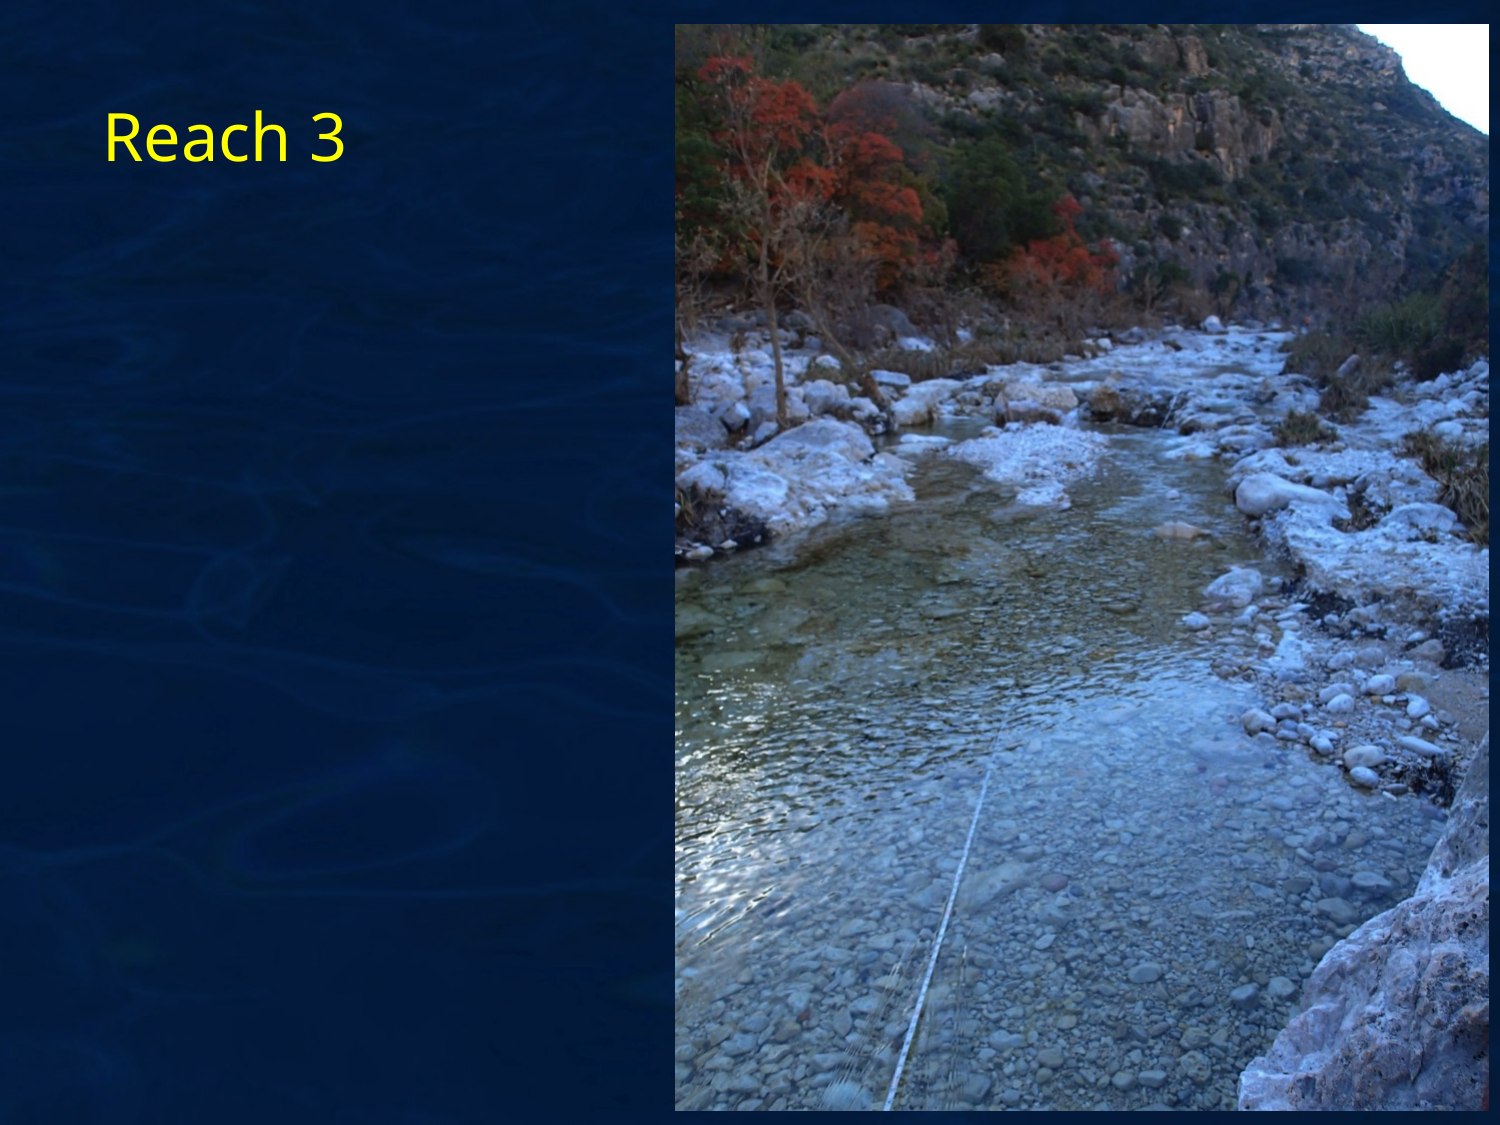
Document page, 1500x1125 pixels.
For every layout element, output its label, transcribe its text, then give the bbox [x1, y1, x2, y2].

text_box Reach 3 [87, 87, 450, 183]
picture [0, 0, 1500, 1125]
